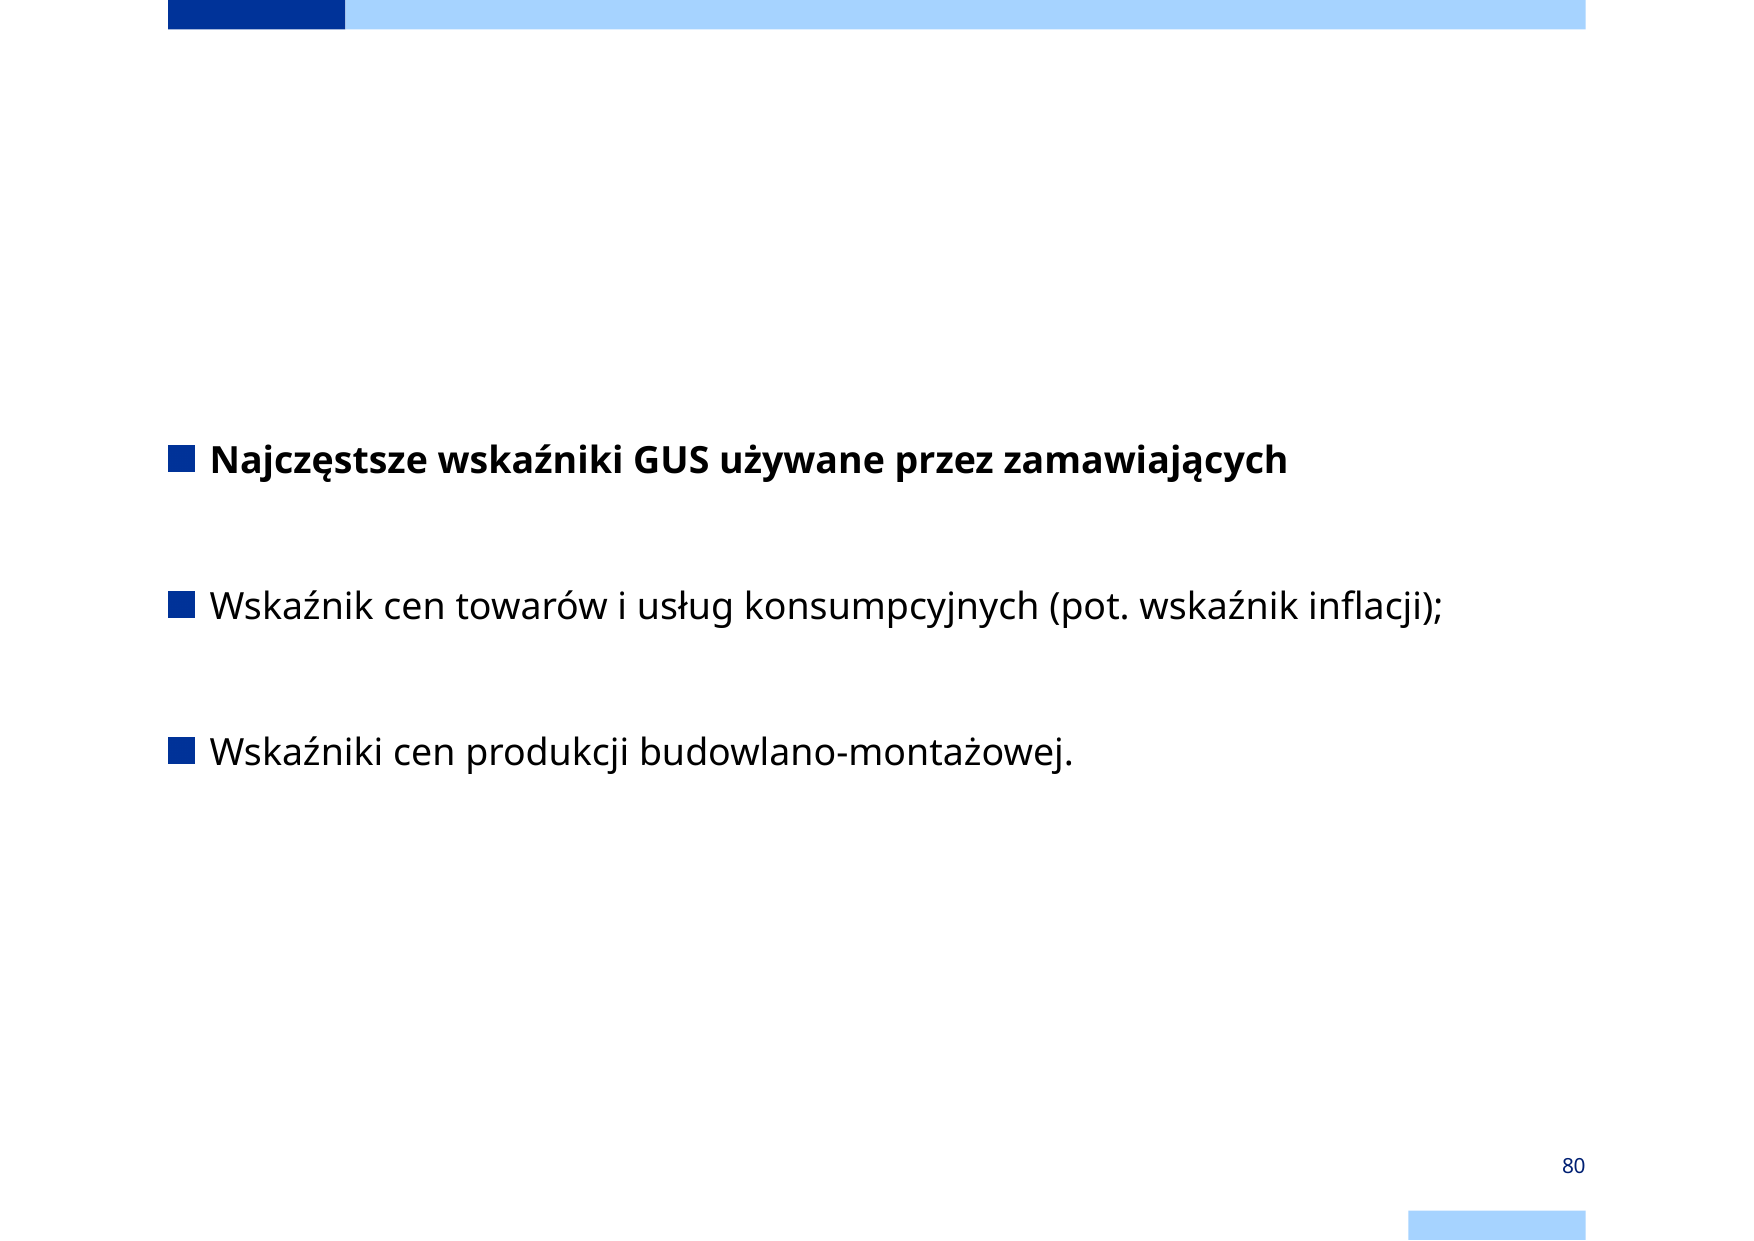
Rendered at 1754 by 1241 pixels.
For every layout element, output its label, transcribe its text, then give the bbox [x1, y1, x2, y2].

text_box Najczęstsze wskaźniki GUS używane przez zamawiających Wskaźnik cen towarów i usług konsumpcyjnych (pot. wskaźnik inflacji); Wskaźniki cen produkcji budowlano-montażowej. [168, 430, 1586, 809]
picture [168, 591, 195, 618]
slide_number 80 [1408, 1151, 1586, 1182]
picture [168, 445, 195, 472]
picture [168, 737, 195, 764]
